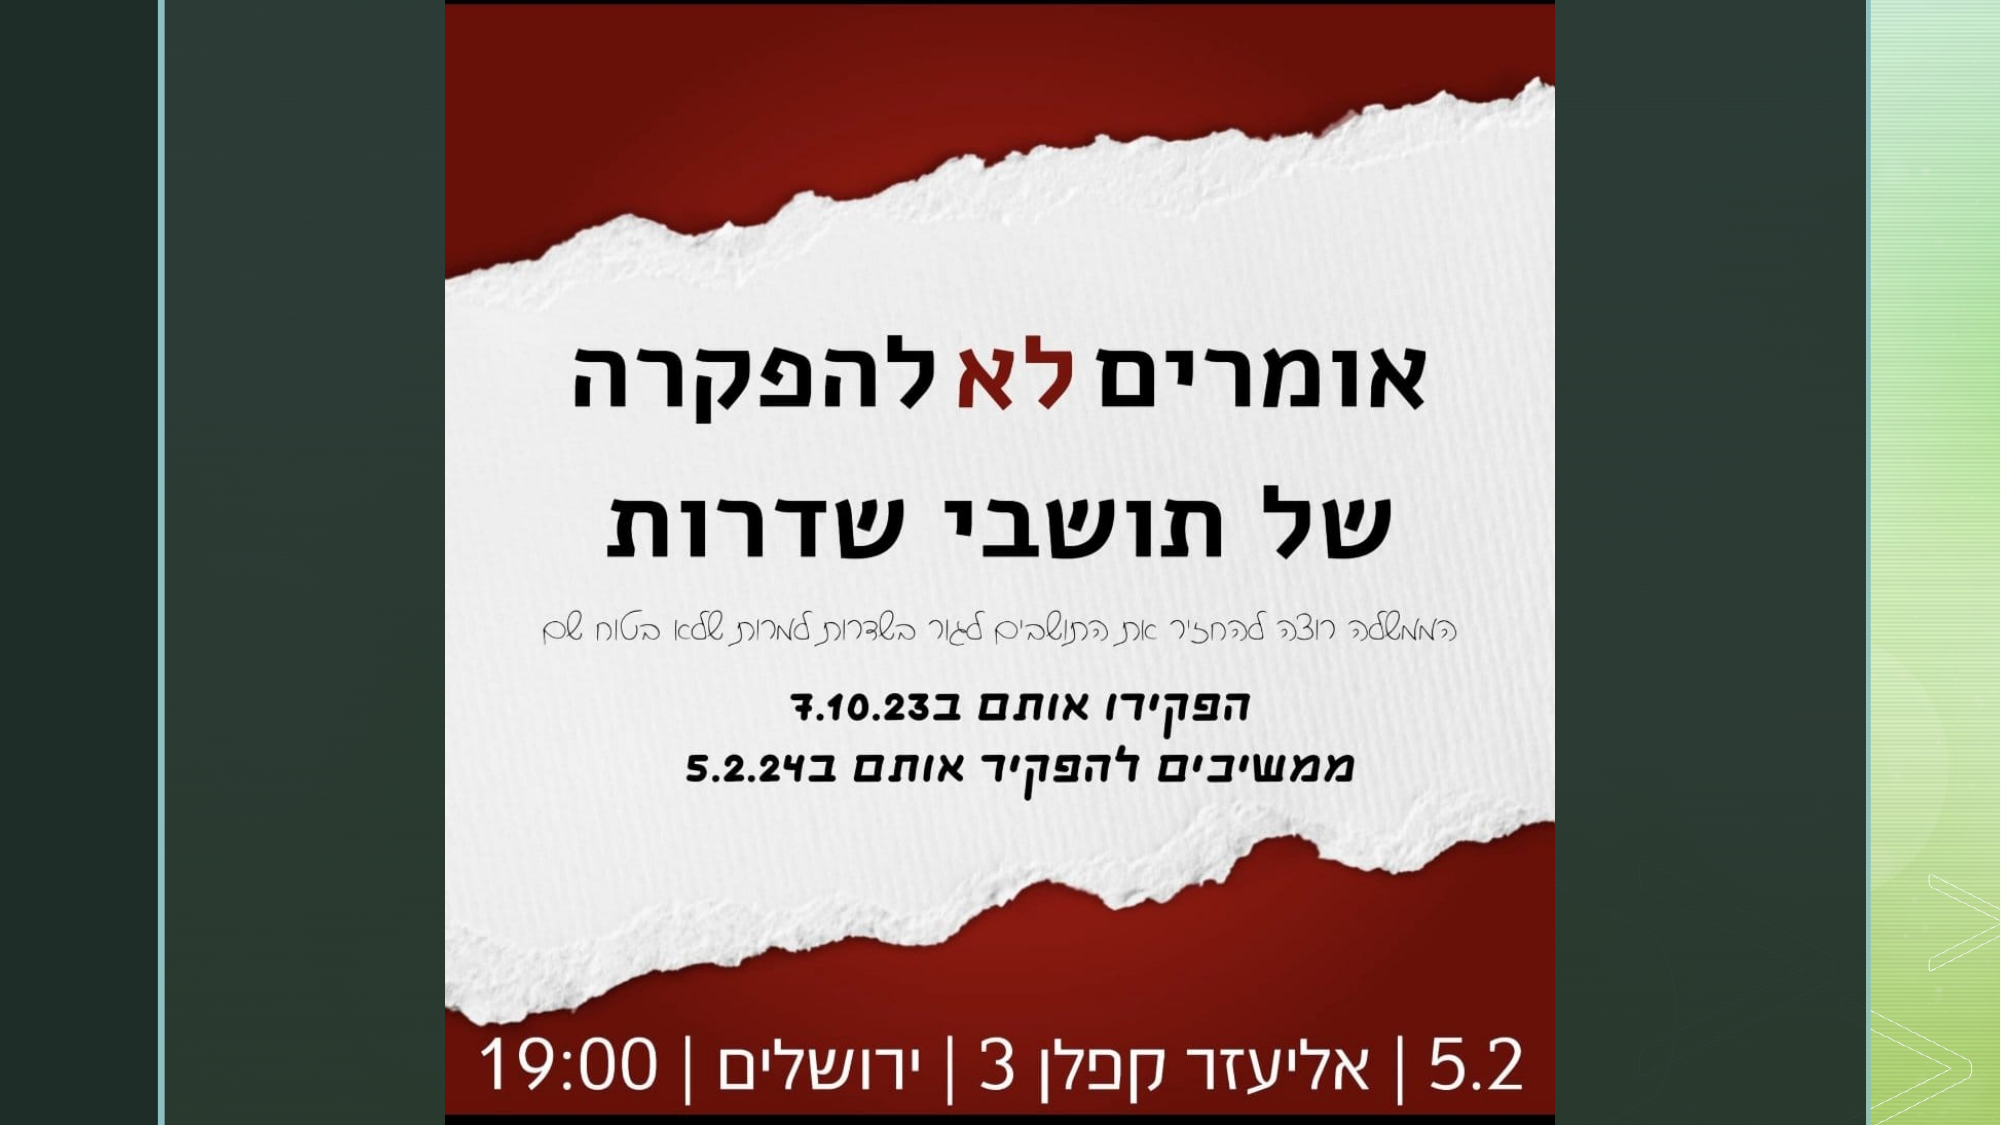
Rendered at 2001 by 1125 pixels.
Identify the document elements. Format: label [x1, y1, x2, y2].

picture [1871, 0, 2001, 1125]
picture [444, 0, 1556, 1125]
